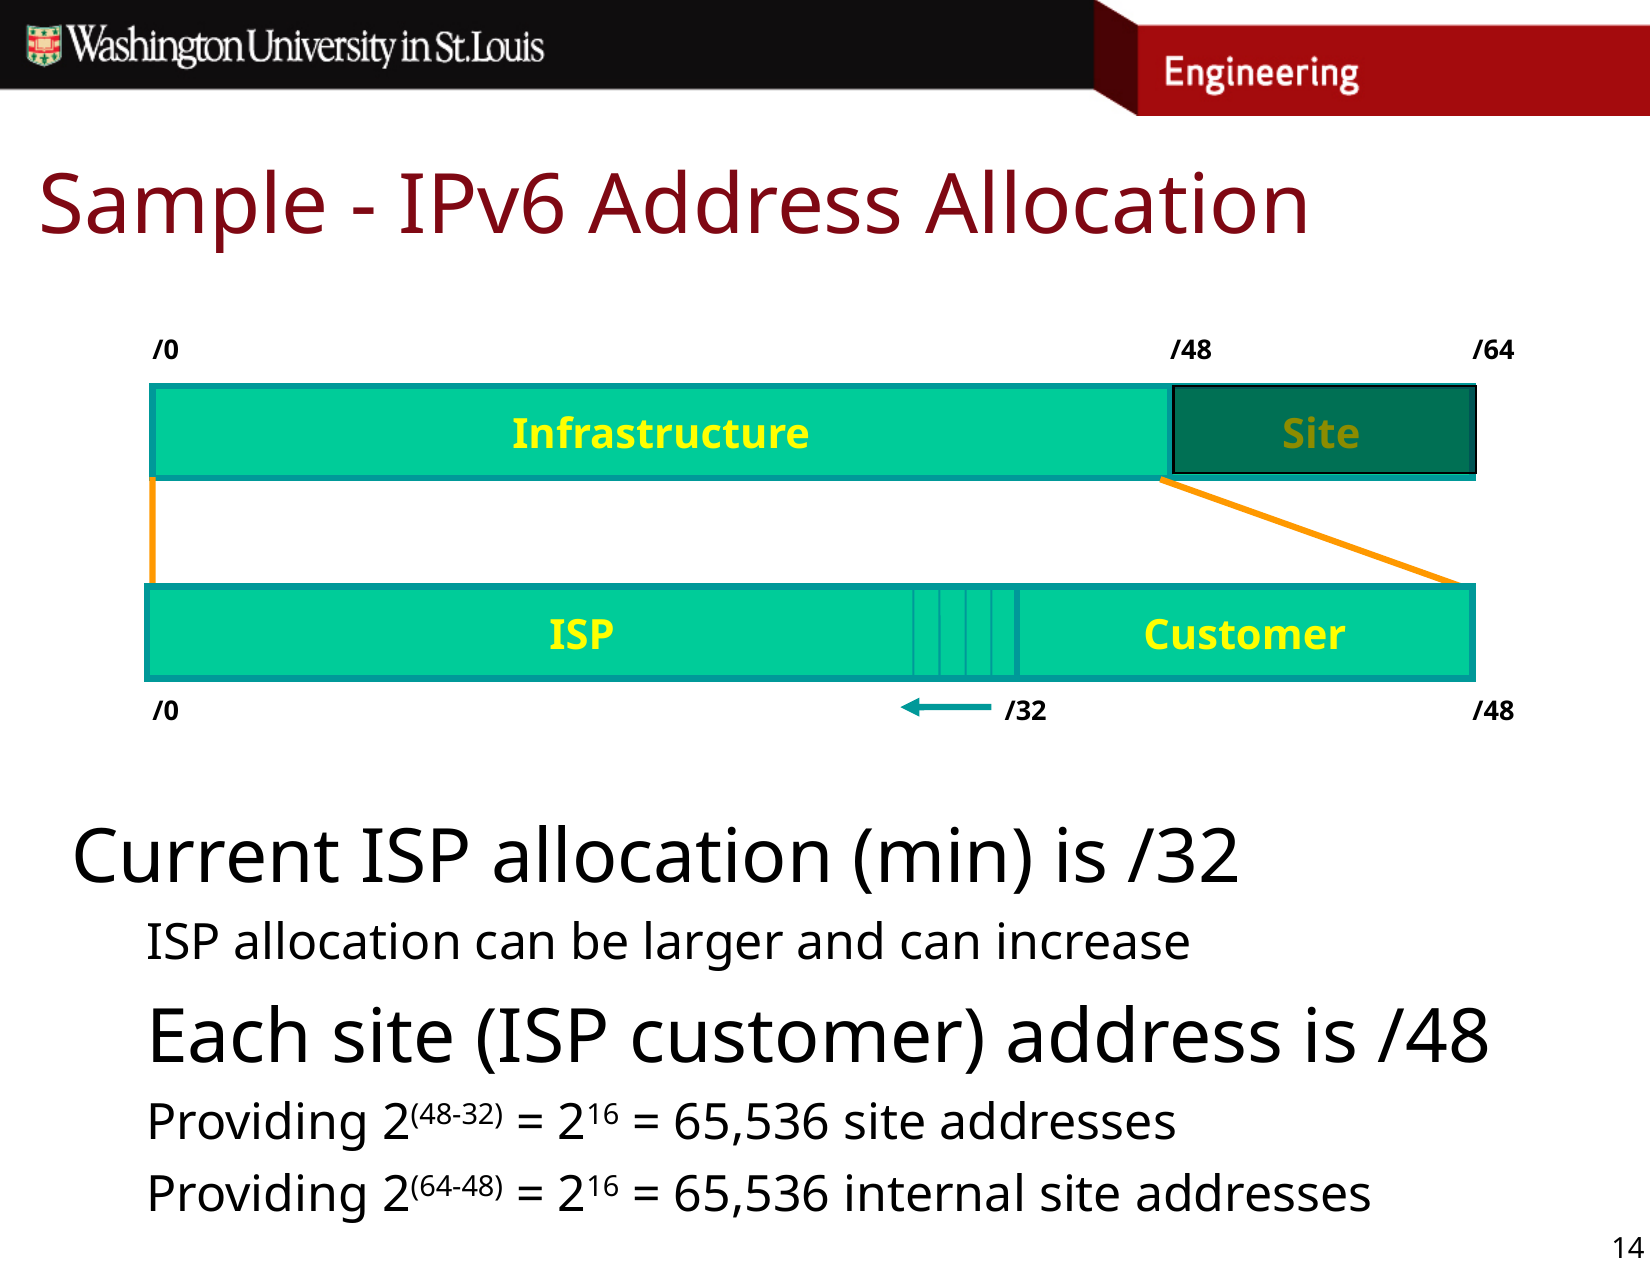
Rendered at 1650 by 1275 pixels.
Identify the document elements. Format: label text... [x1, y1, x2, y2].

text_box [152, 331, 1542, 476]
picture [0, 0, 1650, 116]
slide_number 14 [1593, 1231, 1645, 1267]
title Sample - IPv6 Address Allocation [21, 122, 1602, 279]
text_box Current ISP allocation (min) is /32 ISP allocation can be larger and can increase Each site (ISP customer) address is /48 Providing 2(48-32) = 216 = 65,536 site addresses Providing 2(64-48) = 216 = 65,536 internal site addresses [54, 781, 1650, 1231]
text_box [146, 476, 1542, 737]
